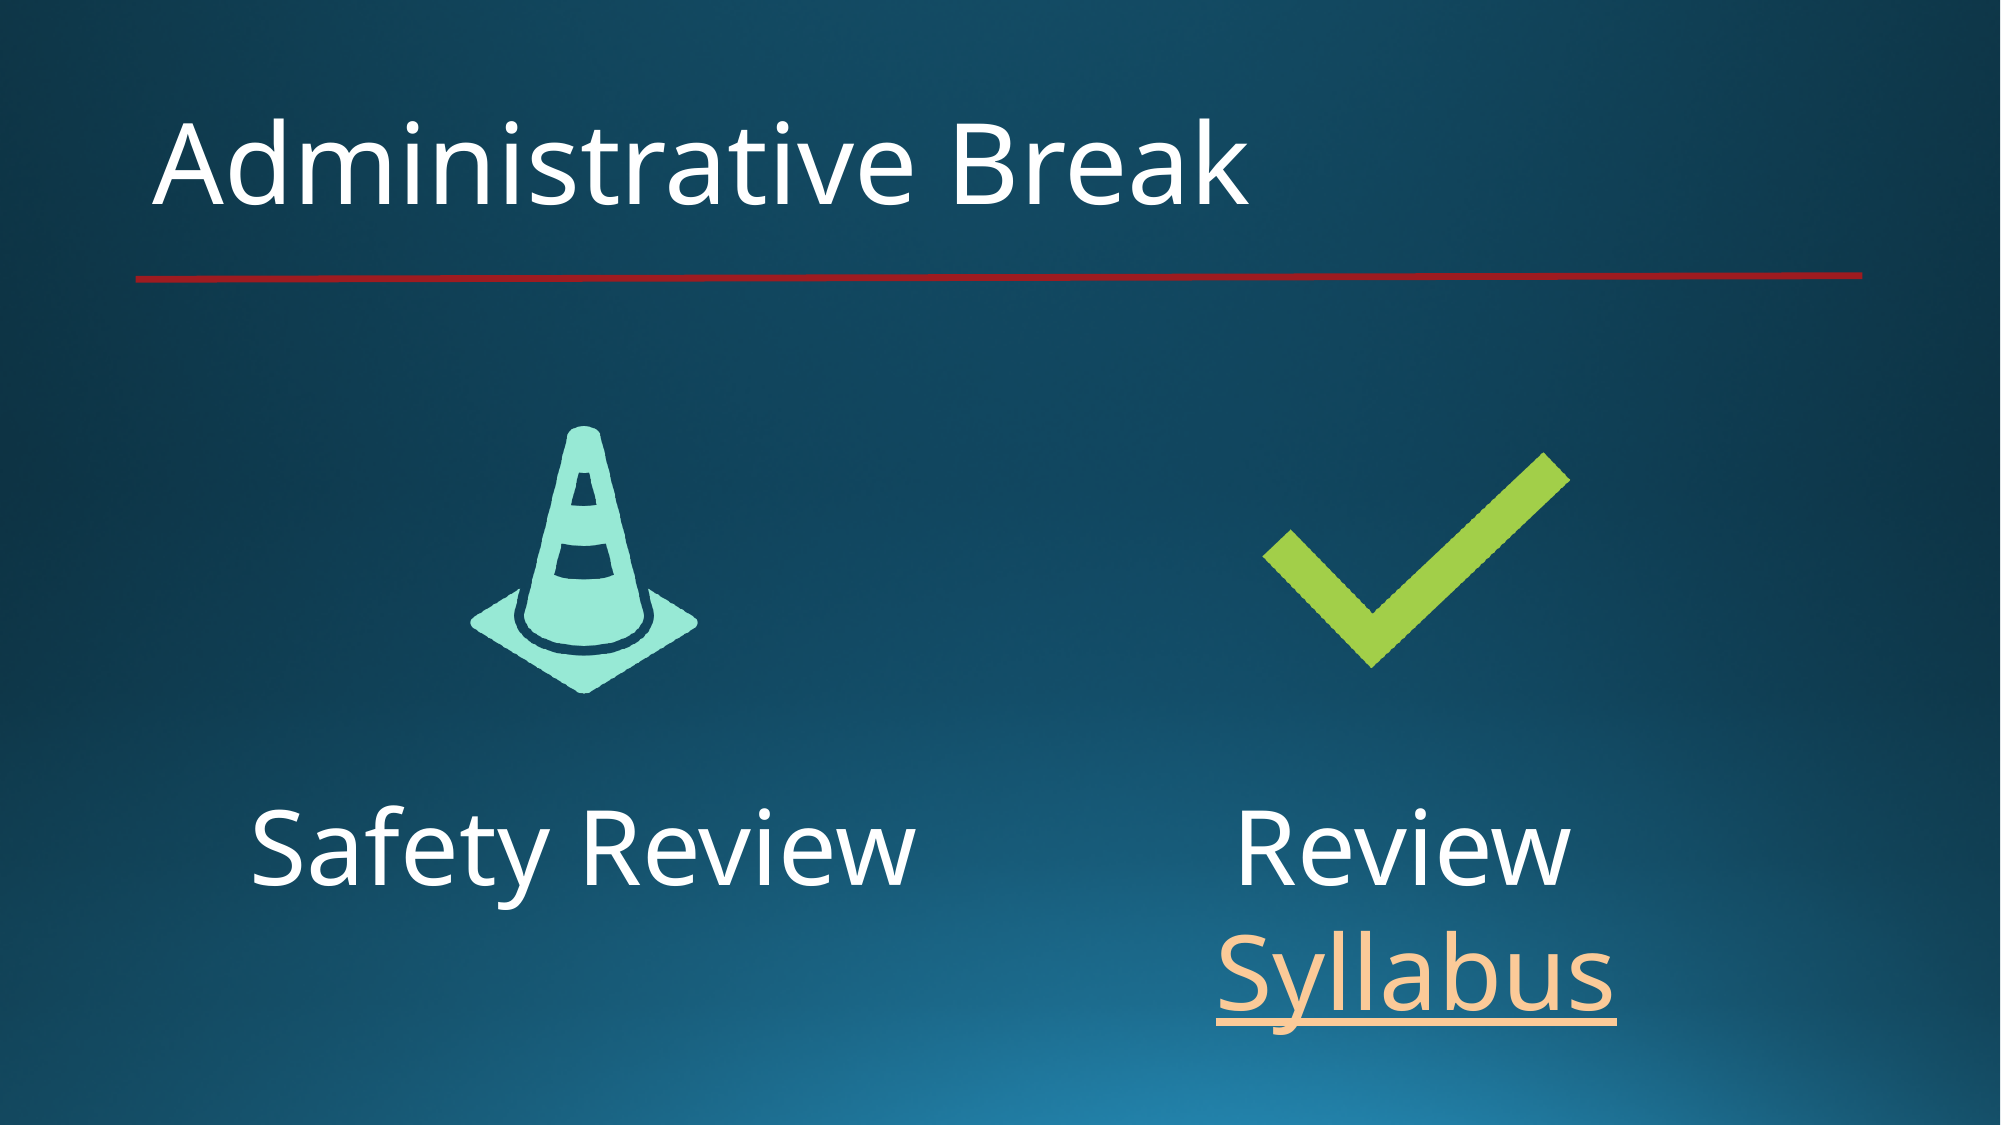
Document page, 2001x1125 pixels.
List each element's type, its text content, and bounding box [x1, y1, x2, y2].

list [160, 299, 1840, 1014]
picture [0, 0, 2001, 1125]
title Administrative Break [137, 59, 1863, 278]
